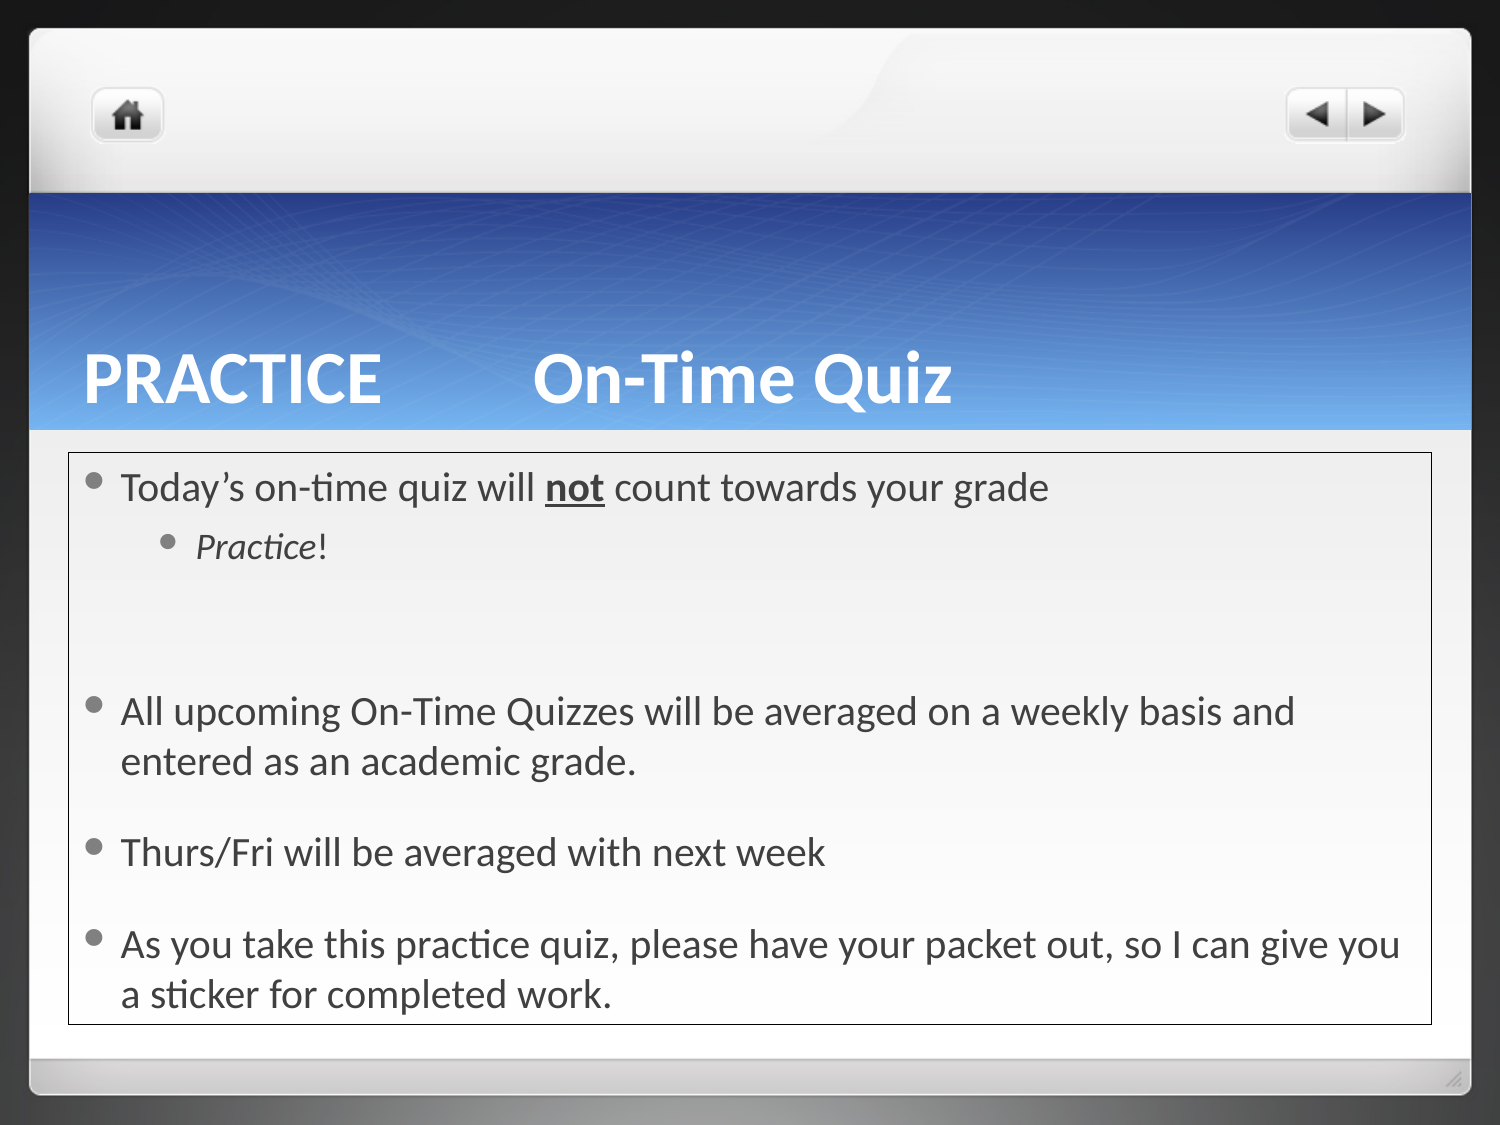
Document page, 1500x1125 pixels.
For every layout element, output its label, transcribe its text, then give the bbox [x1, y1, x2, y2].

title PRACTICE On-Time Quiz [68, 238, 1432, 427]
list Today’s on-time quiz will not count towards your grade Practice! All upcoming On-Time Quizzes will be averaged on a weekly basis and entered as an academic grade. Thurs/Fri will be averaged with next week As you take this practice quiz, please have your packet out, so I can give you a sticker for completed work. [68, 452, 1432, 1025]
picture [0, 0, 1500, 1125]
